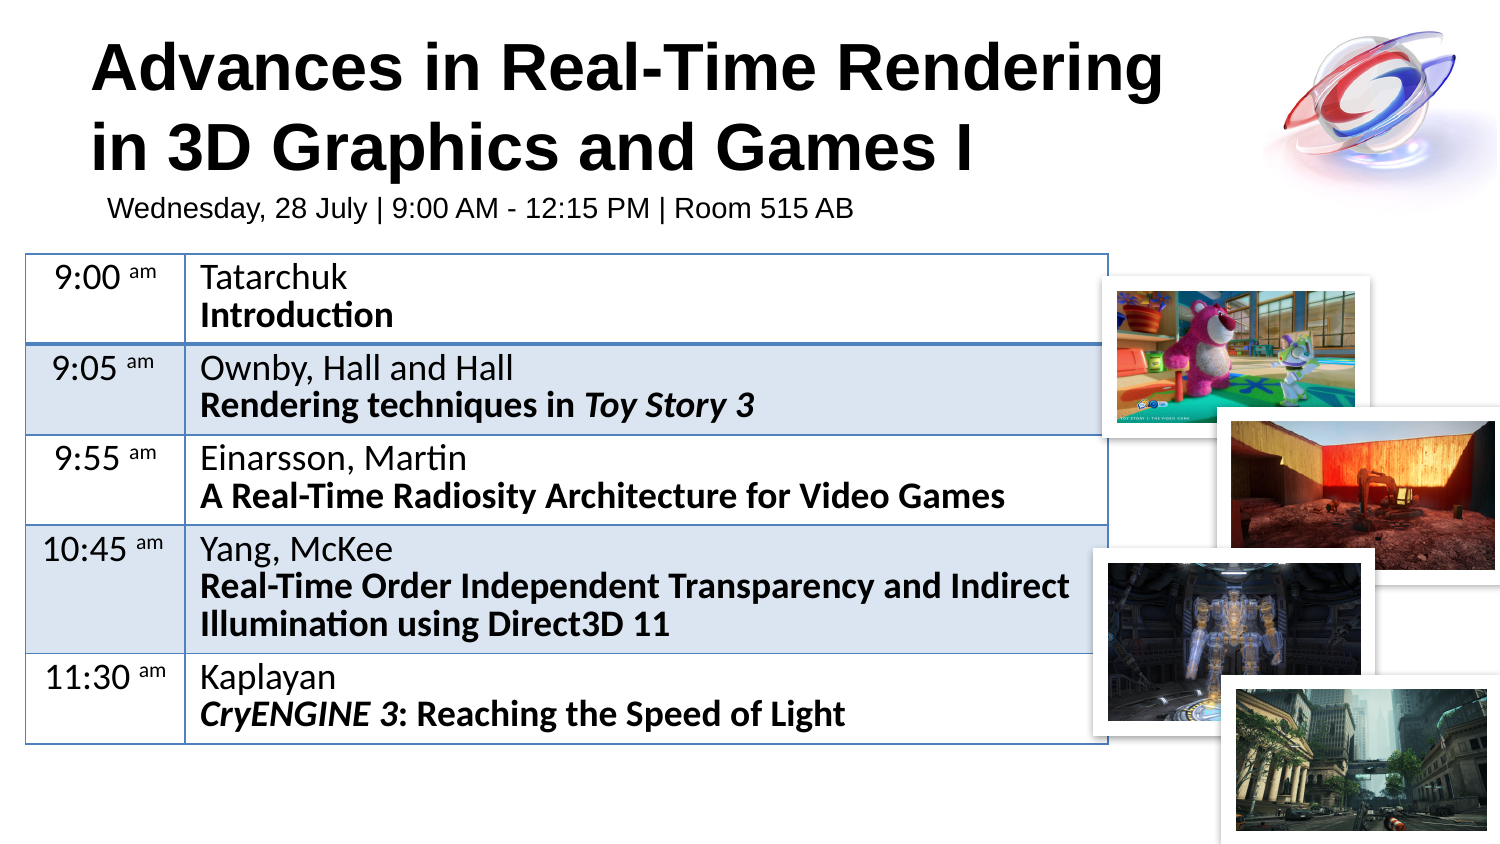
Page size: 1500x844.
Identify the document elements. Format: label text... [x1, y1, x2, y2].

table_cell Einarsson, Martin A Real-Time Radiosity Architecture for Video Games [186, 436, 1107, 524]
picture [1263, 0, 1497, 234]
table_cell Ownby, Hall and Hall Rendering techniques in Toy Story 3 [186, 346, 1097, 434]
table_header 9:00 am [26, 255, 184, 342]
text_box Wednesday, 28 July | 9:00 AM - 12:15 PM | Room 515 AB [92, 182, 1117, 267]
table_cell 10:45 am [26, 526, 184, 653]
table_header Tatarchuk Introduction [186, 267, 1107, 342]
table_cell 9:05 am [26, 346, 184, 434]
table_cell Kaplayan CryENGINE 3: Reaching the Speed of Light [186, 654, 1093, 743]
table_cell 9:55 am [26, 436, 184, 524]
picture [1107, 290, 1496, 831]
title Advances in Real-Time Rendering in 3D Graphics and Games I [75, 33, 1425, 175]
table_cell Yang, McKee Real-Time Order Independent Transparency and Indirect Illumination using Direct3D 11 [186, 526, 1107, 653]
table_cell 11:30 am [26, 654, 184, 743]
